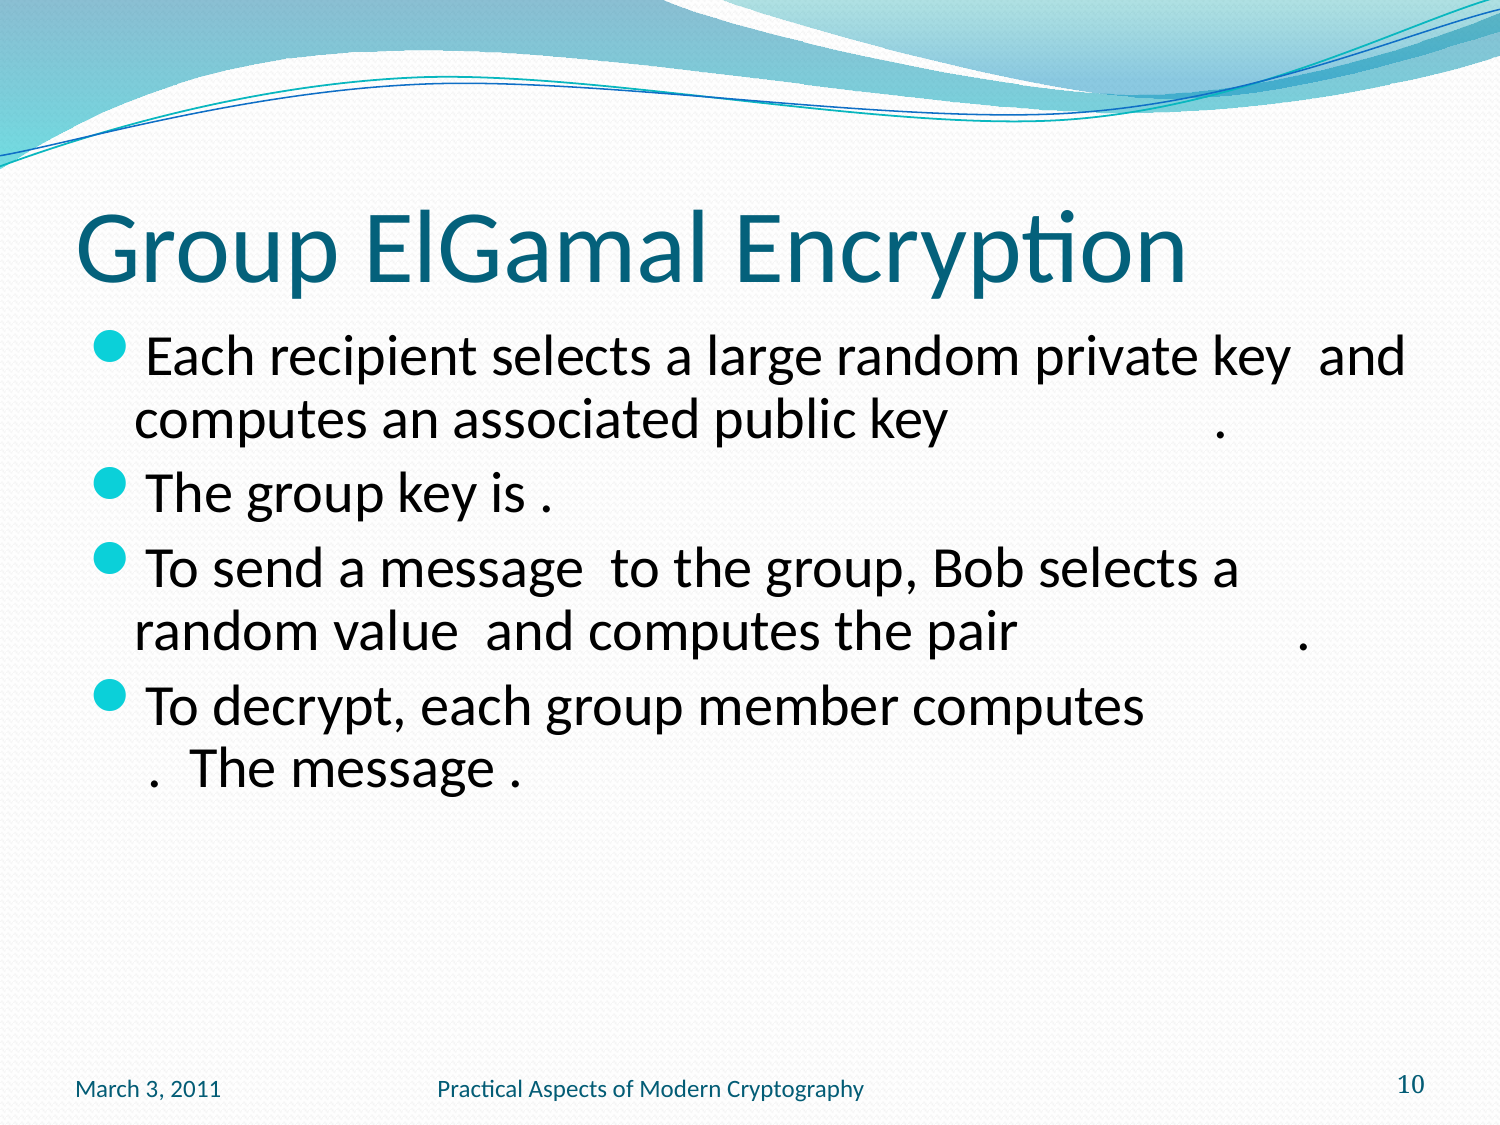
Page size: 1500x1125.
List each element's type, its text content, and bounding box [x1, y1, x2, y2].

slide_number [75, 1042, 425, 1103]
slide_number 10 [1299, 1042, 1425, 1103]
footer Practical Aspects of Modern Cryptography [437, 1042, 988, 1103]
title Group ElGamal Encryption [75, 115, 1425, 303]
